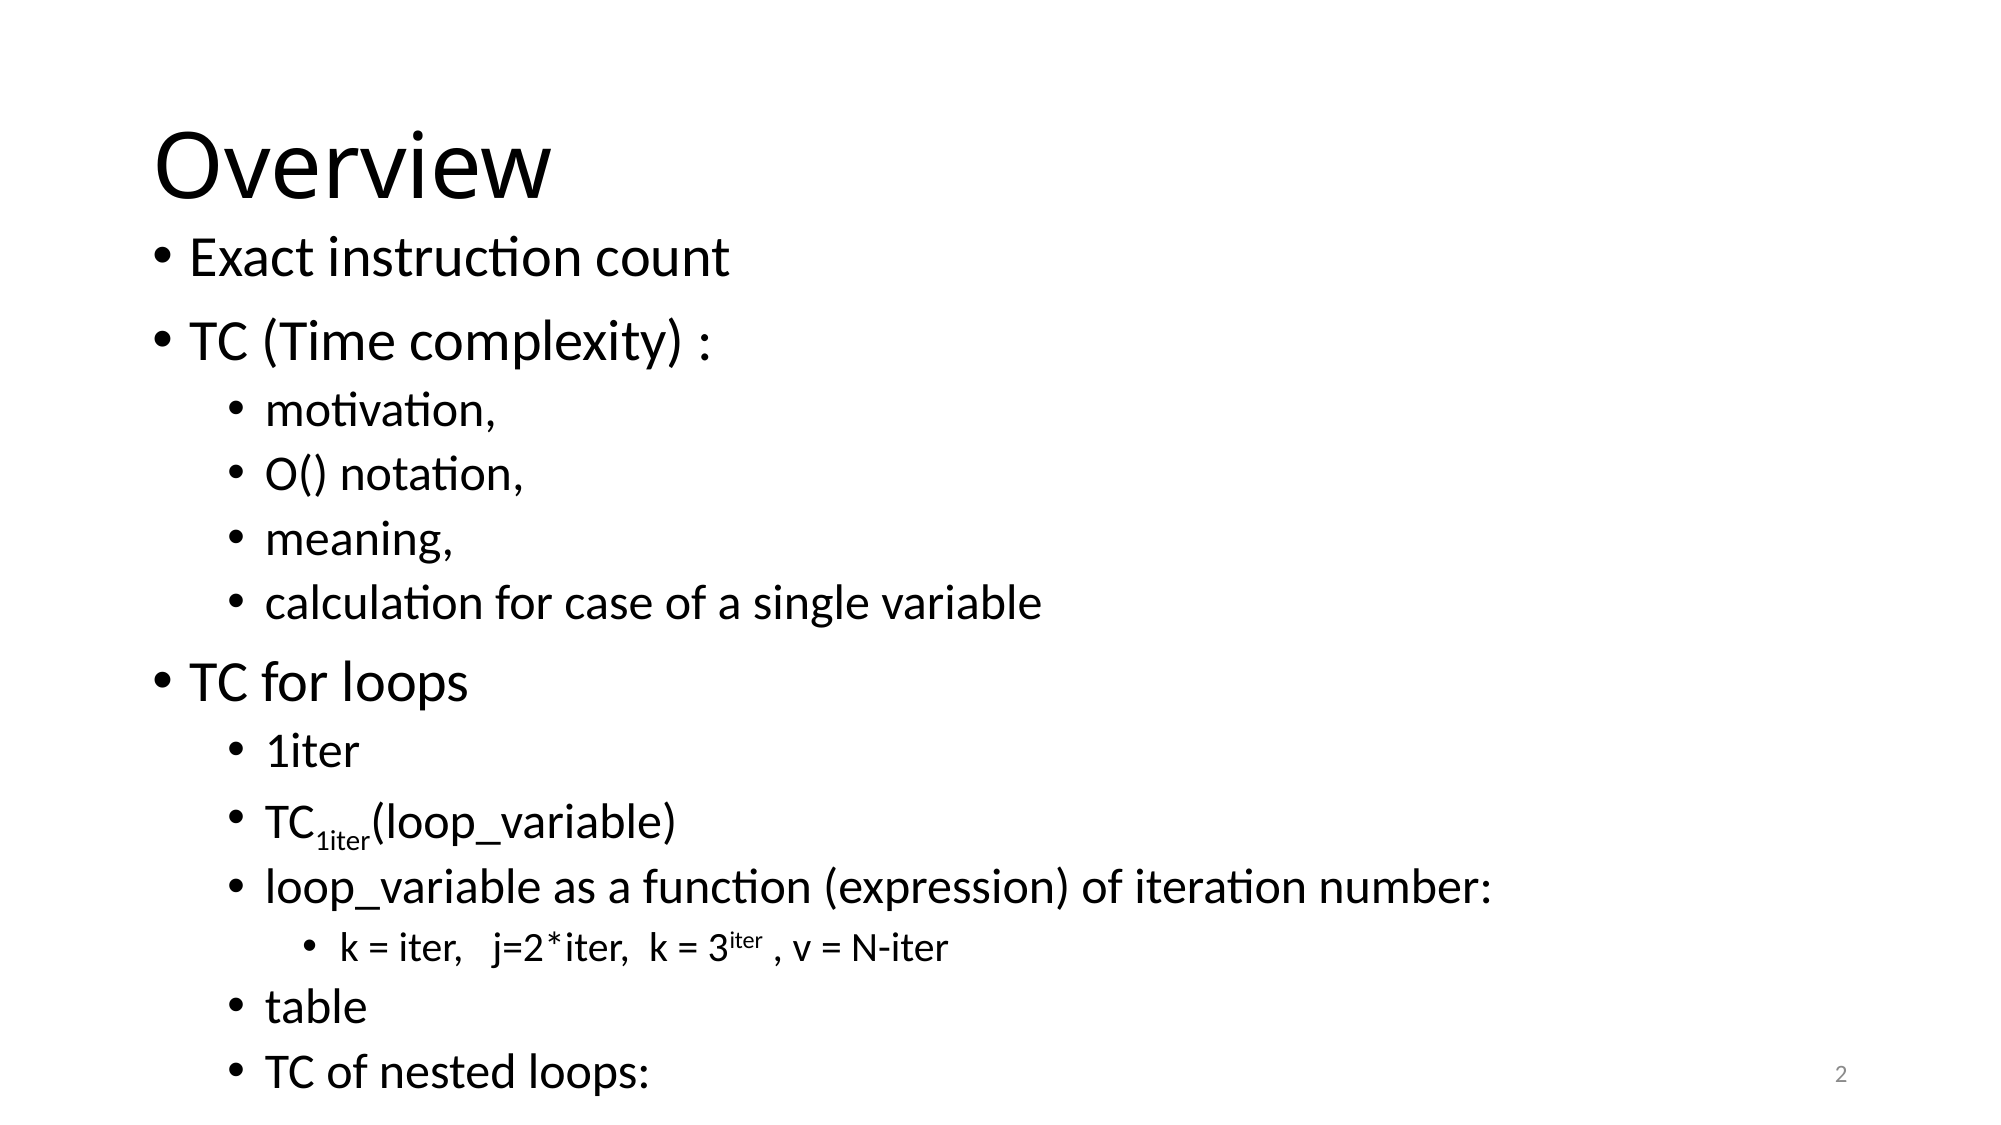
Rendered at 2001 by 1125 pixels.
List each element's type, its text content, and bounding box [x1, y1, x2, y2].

slide_number 2 [1412, 1042, 1863, 1103]
list Exact instruction count TC (Time complexity) : motivation, O() notation, meaning, calculation for case of a single variable TC for loops 1iter TC1iter(loop_variable) loop_variable as a function (expression) of iteration number: k = iter, j=2*iter, k = 3iter , v = N-iter table TC of nested loops: [137, 218, 1863, 1103]
title Overview [137, 59, 1863, 218]
